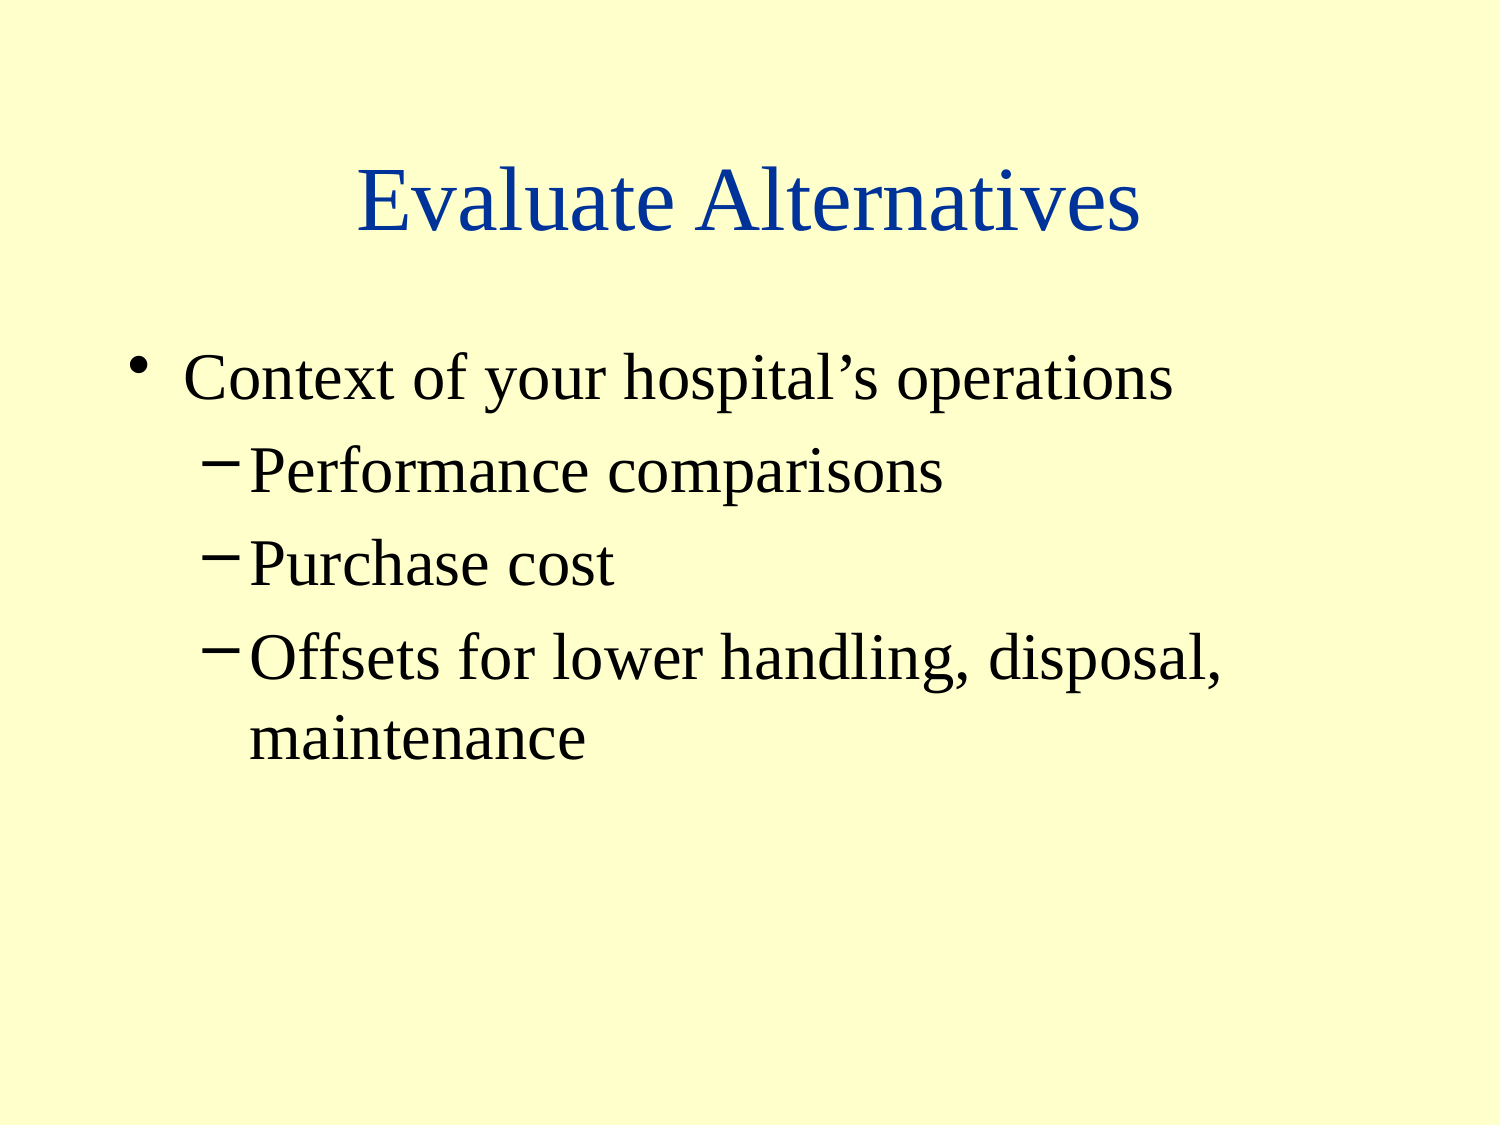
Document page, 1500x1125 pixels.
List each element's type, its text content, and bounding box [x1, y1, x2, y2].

list Context of your hospital’s operations Performance comparisons Purchase cost Offsets for lower handling, disposal, maintenance [112, 324, 1388, 1000]
title Evaluate Alternatives [112, 99, 1388, 288]
